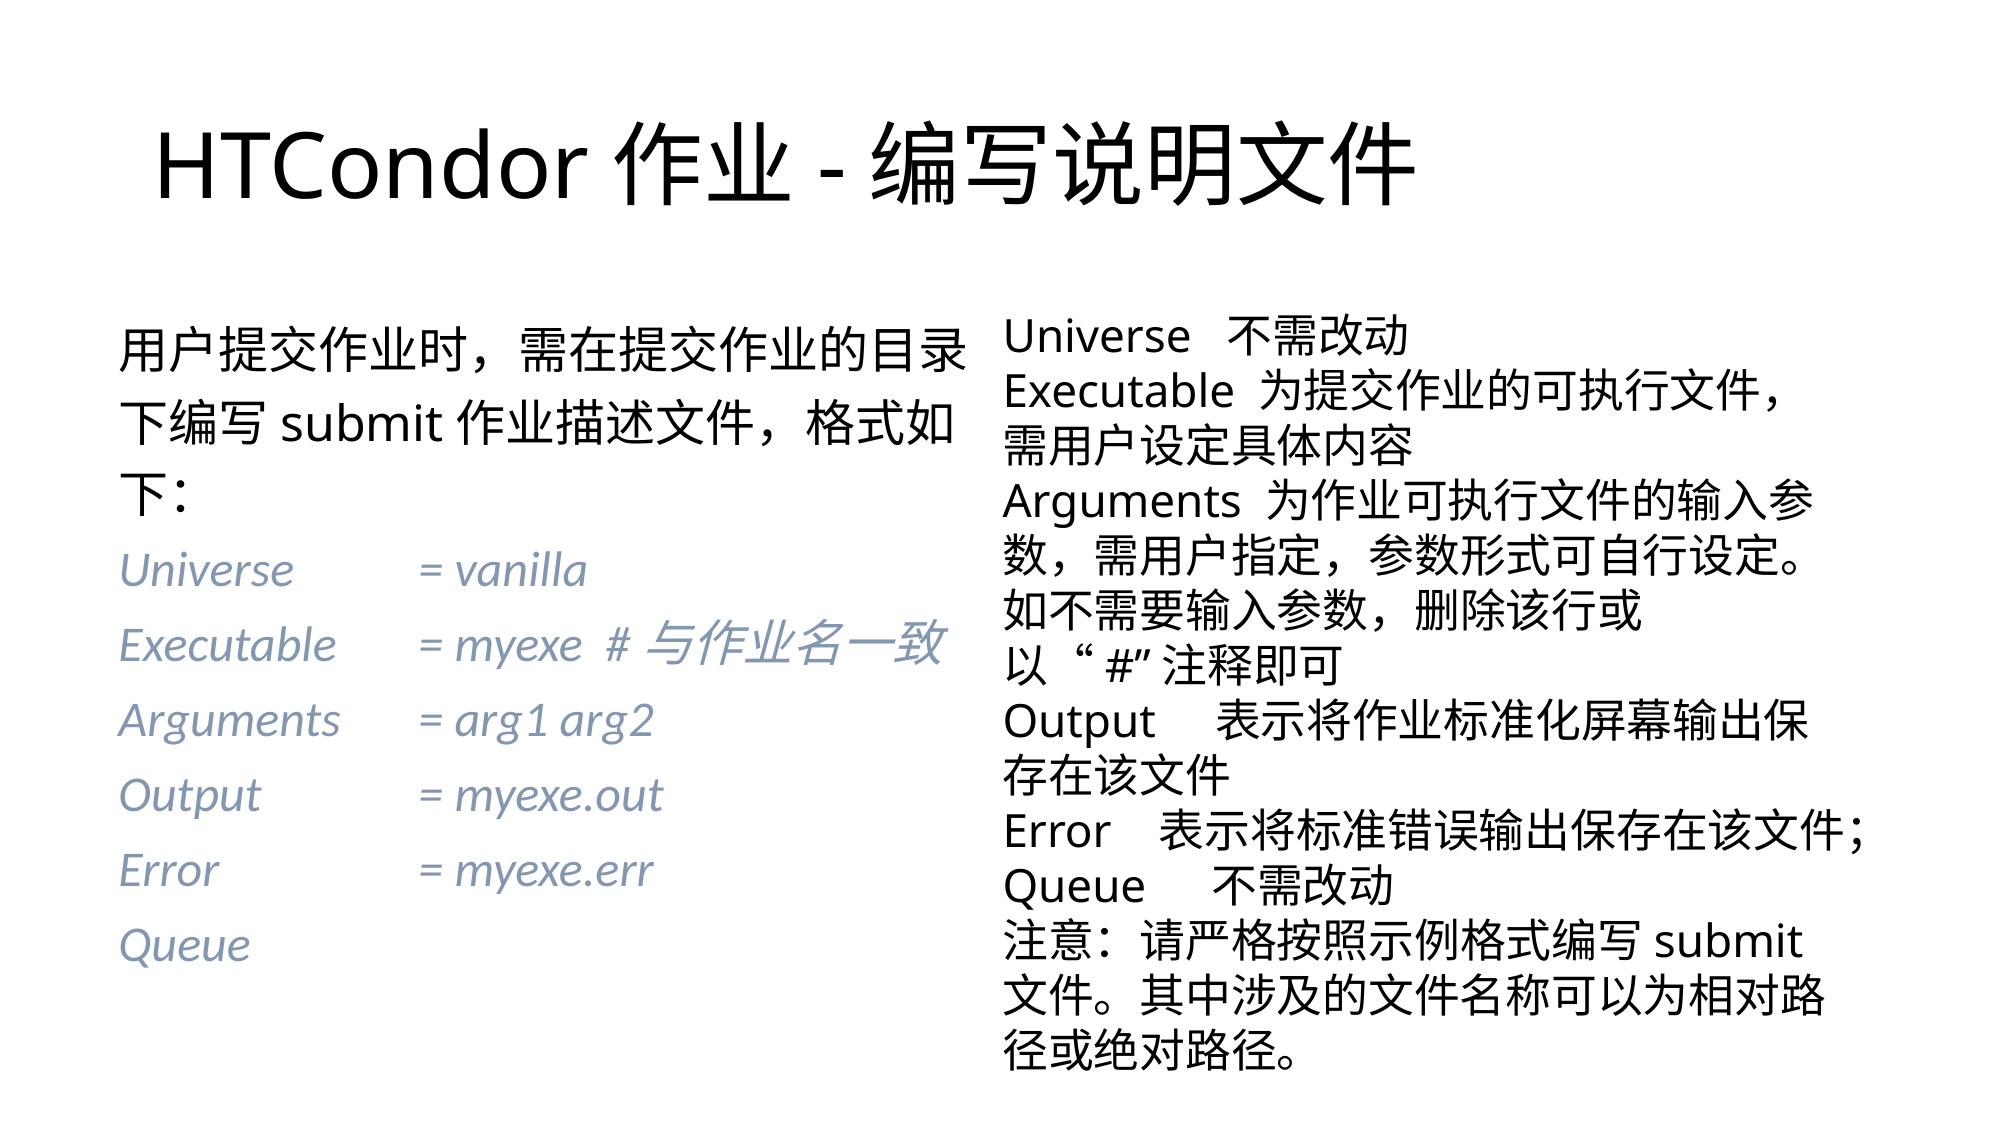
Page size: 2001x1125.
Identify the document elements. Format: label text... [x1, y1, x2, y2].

title HTCondor作业-编写说明文件 [137, 59, 1863, 278]
list Universe 不需改动 Executable 为提交作业的可执行文件，需用户设定具体内容 Arguments 为作业可执行文件的输入参数，需用户指定，参数形式可自行设定。如不需要输入参数，删除该行或以“#”注释即可 Output 表示将作业标准化屏幕输出保存在该文件 Error 表示将标准错误输出保存在该文件； Queue 不需改动 注意：请严格按照示例格式编写submit文件。其中涉及的文件名称可以为相对路径或绝对路径。 [987, 299, 1863, 1107]
list 用户提交作业时，需在提交作业的目录下编写submit作业描述文件，格式如下： Universe = vanilla Executable = myexe #与作业名一致 Arguments = arg1 arg2 Output = myexe.out Error = myexe.err Queue [103, 299, 987, 1070]
